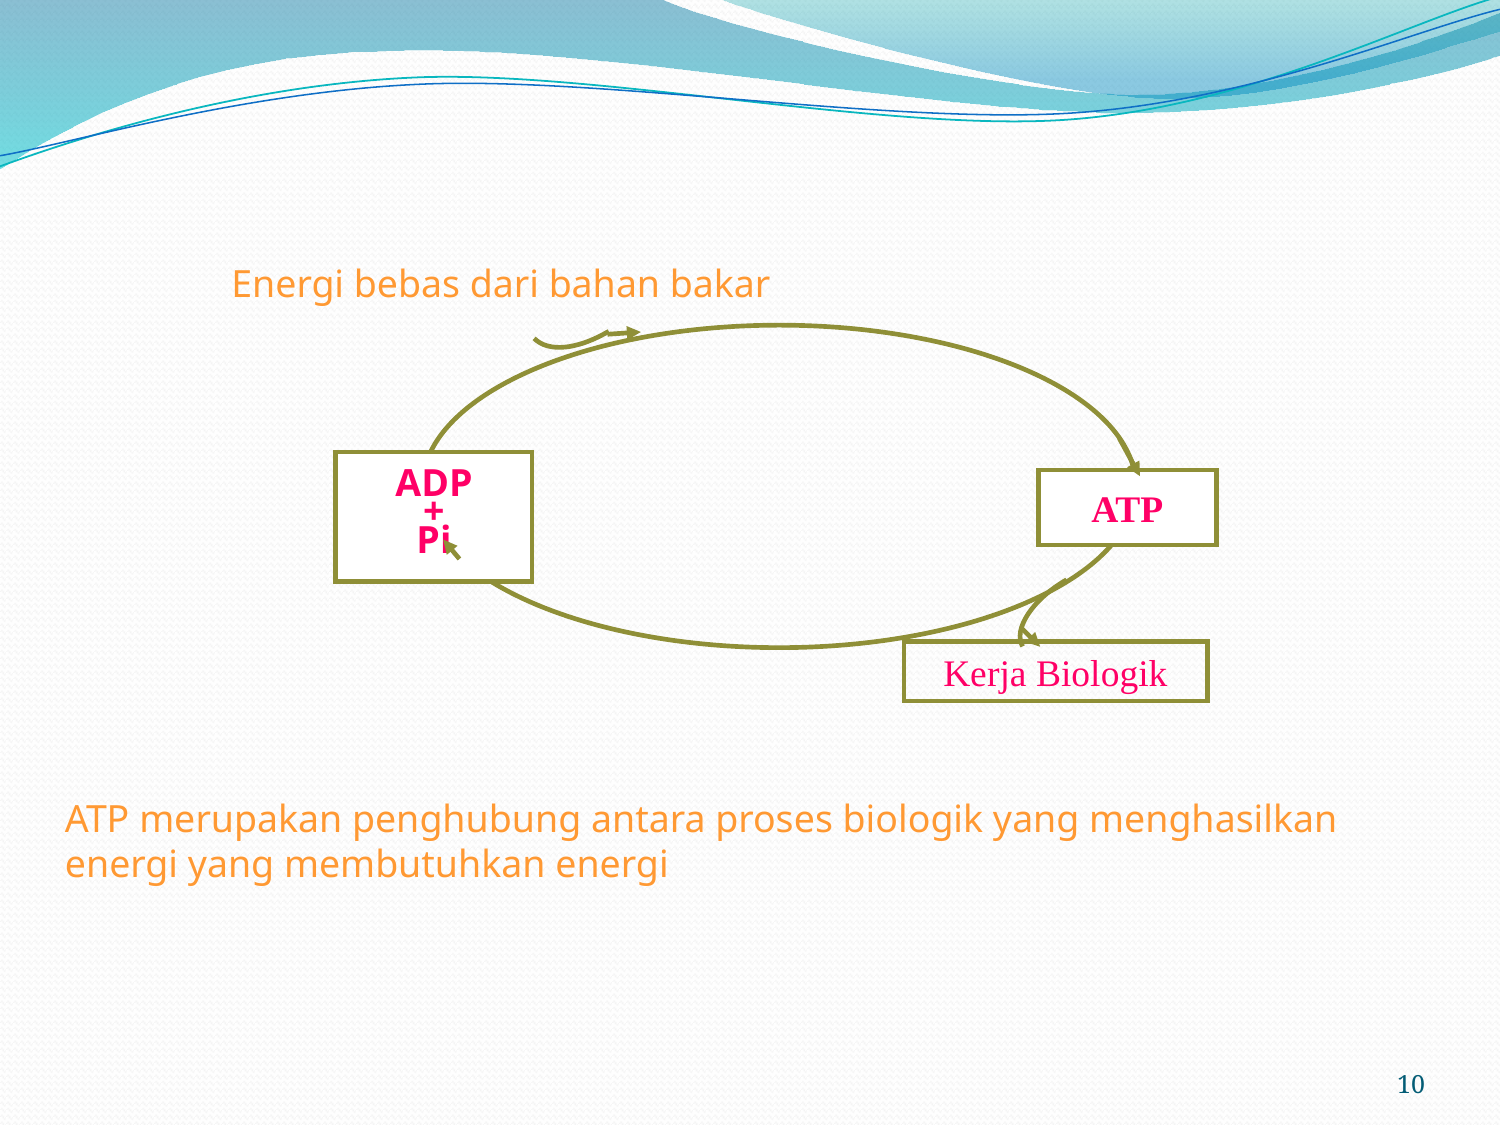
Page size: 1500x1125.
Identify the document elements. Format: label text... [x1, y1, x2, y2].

text_box [328, 294, 335, 313]
text_box ATP merupakan penghubung antara proses biologik yang menghasilkan energi yang membutuhkan energi [49, 787, 1417, 893]
slide_number 10 [1299, 1042, 1425, 1103]
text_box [335, 293, 1217, 703]
text_box Energi bebas dari bahan bakar [216, 253, 1034, 313]
